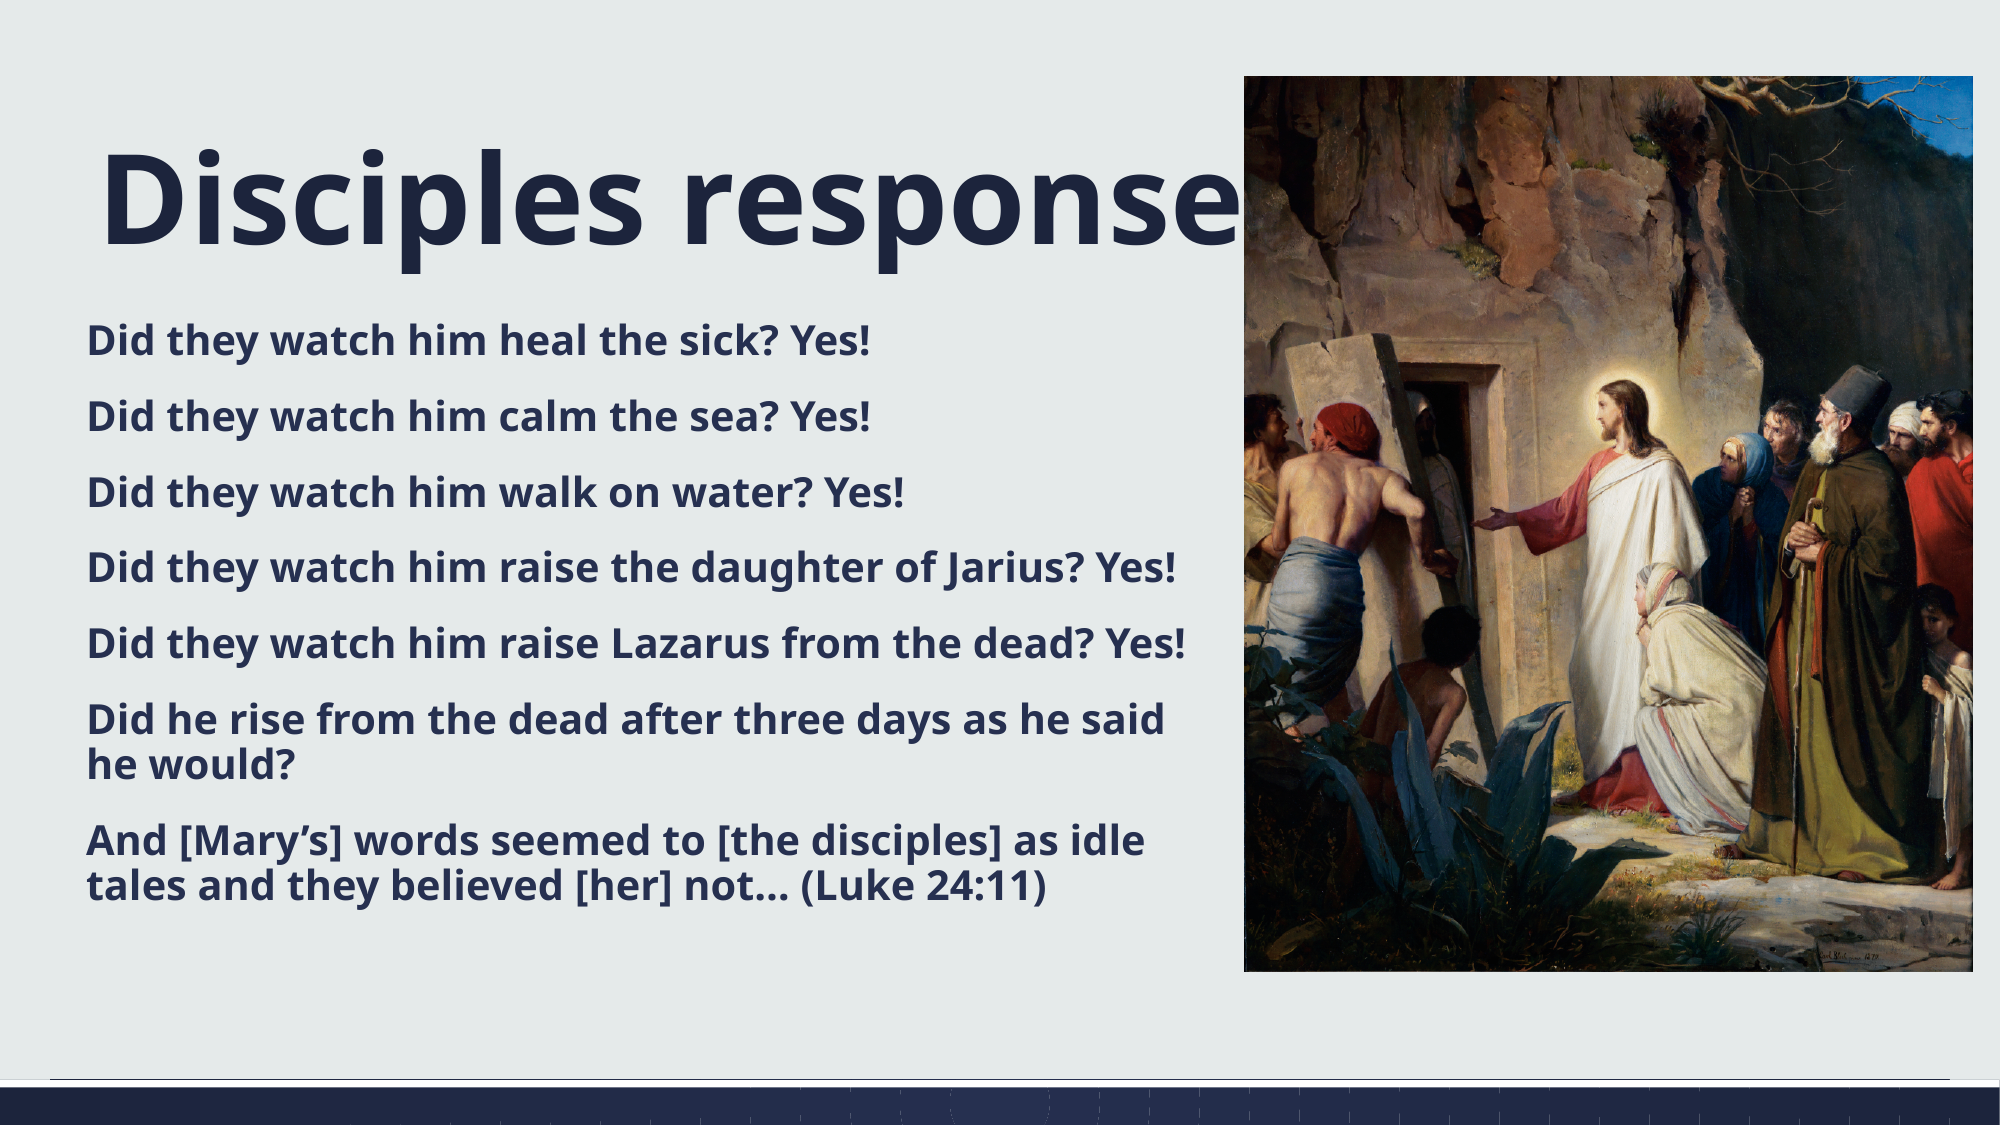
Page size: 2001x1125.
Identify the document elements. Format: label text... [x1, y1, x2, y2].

title Disciples response [82, 76, 1244, 279]
list Did they watch him heal the sick? Yes! Did they watch him calm the sea? Yes! Did they watch him walk on water? Yes! Did they watch him raise the daughter of Jarius? Yes! Did they watch him raise Lazarus from the dead? Yes! Did he rise from the dead after three days as he said he would? And [Mary’s] words seemed to [the disciples] as idle tales and they believed [her] not… (Luke 24:11) [64, 311, 1245, 990]
picture [1244, 76, 1973, 972]
